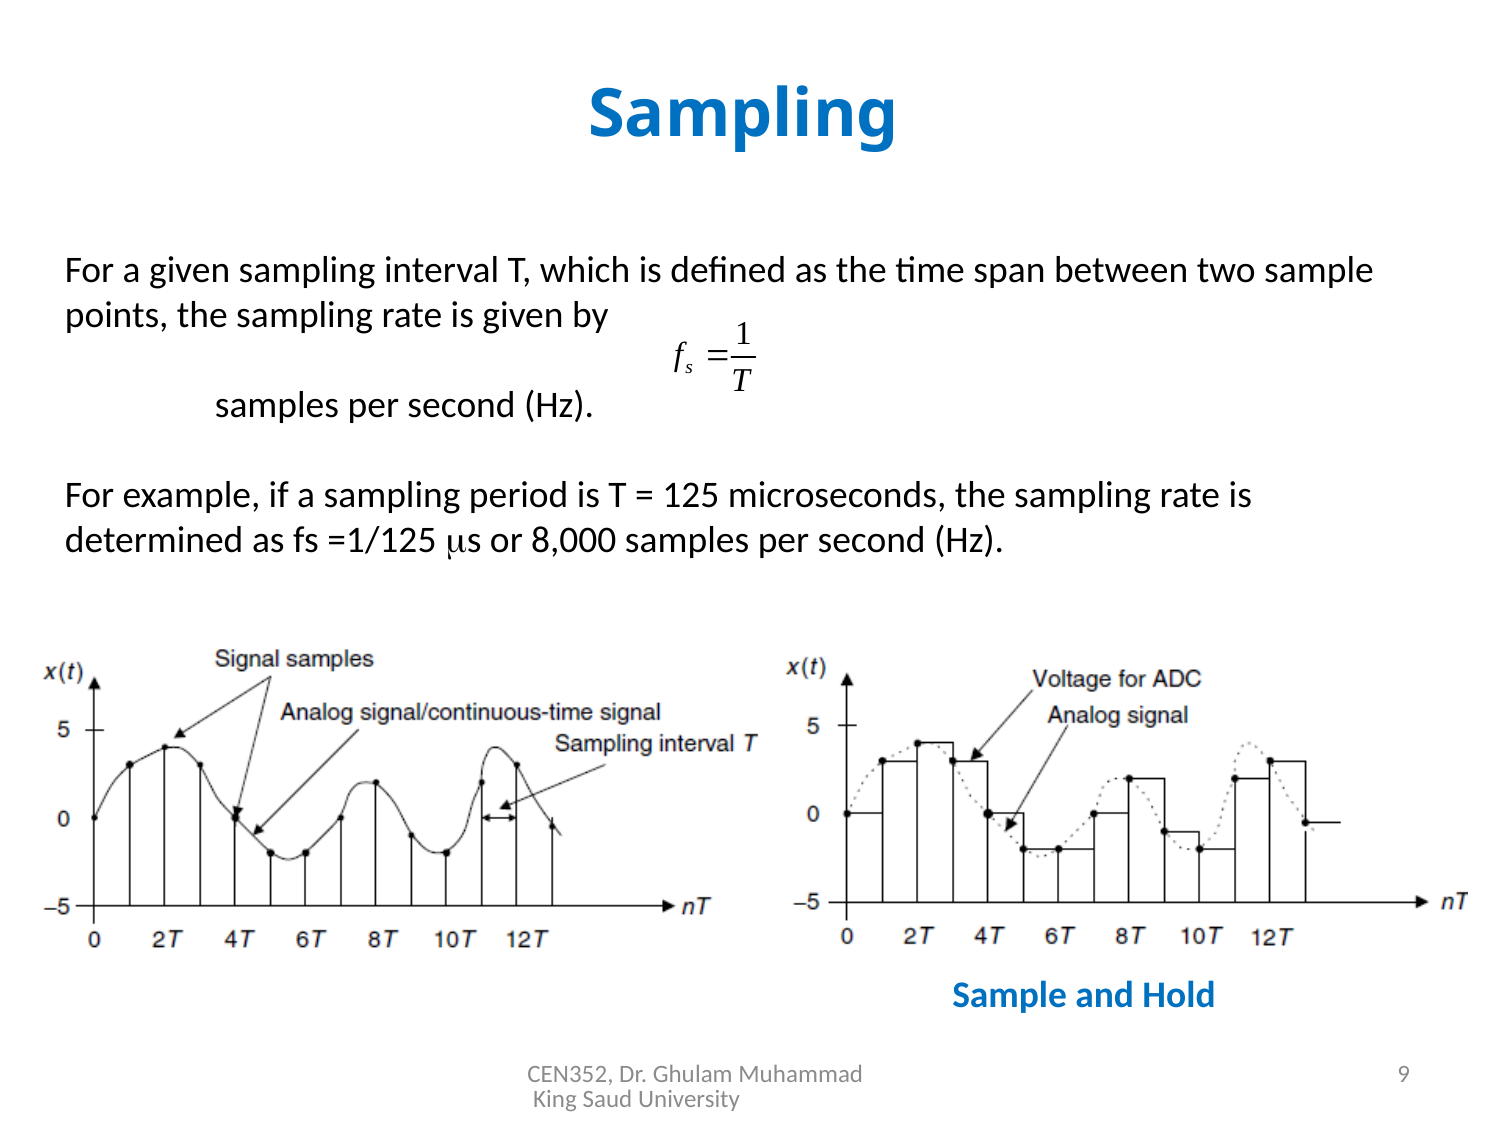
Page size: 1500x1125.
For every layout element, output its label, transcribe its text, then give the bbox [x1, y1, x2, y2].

picture [774, 637, 1468, 952]
text_box Sampling [125, 62, 1363, 158]
footer CEN352, Dr. Ghulam Muhammad King Saud University [512, 1042, 988, 1103]
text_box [662, 312, 763, 399]
slide_number 9 [1074, 1042, 1425, 1103]
text_box For a given sampling interval T, which is defined as the time span between two sample points, the sampling rate is given by samples per second (Hz). For example, if a sampling period is T = 125 microseconds, the sampling rate is determined as fs =1/125 s or 8,000 samples per second (Hz). [49, 237, 1413, 568]
picture [37, 612, 766, 968]
text_box Sample and Hold [937, 962, 1263, 1023]
